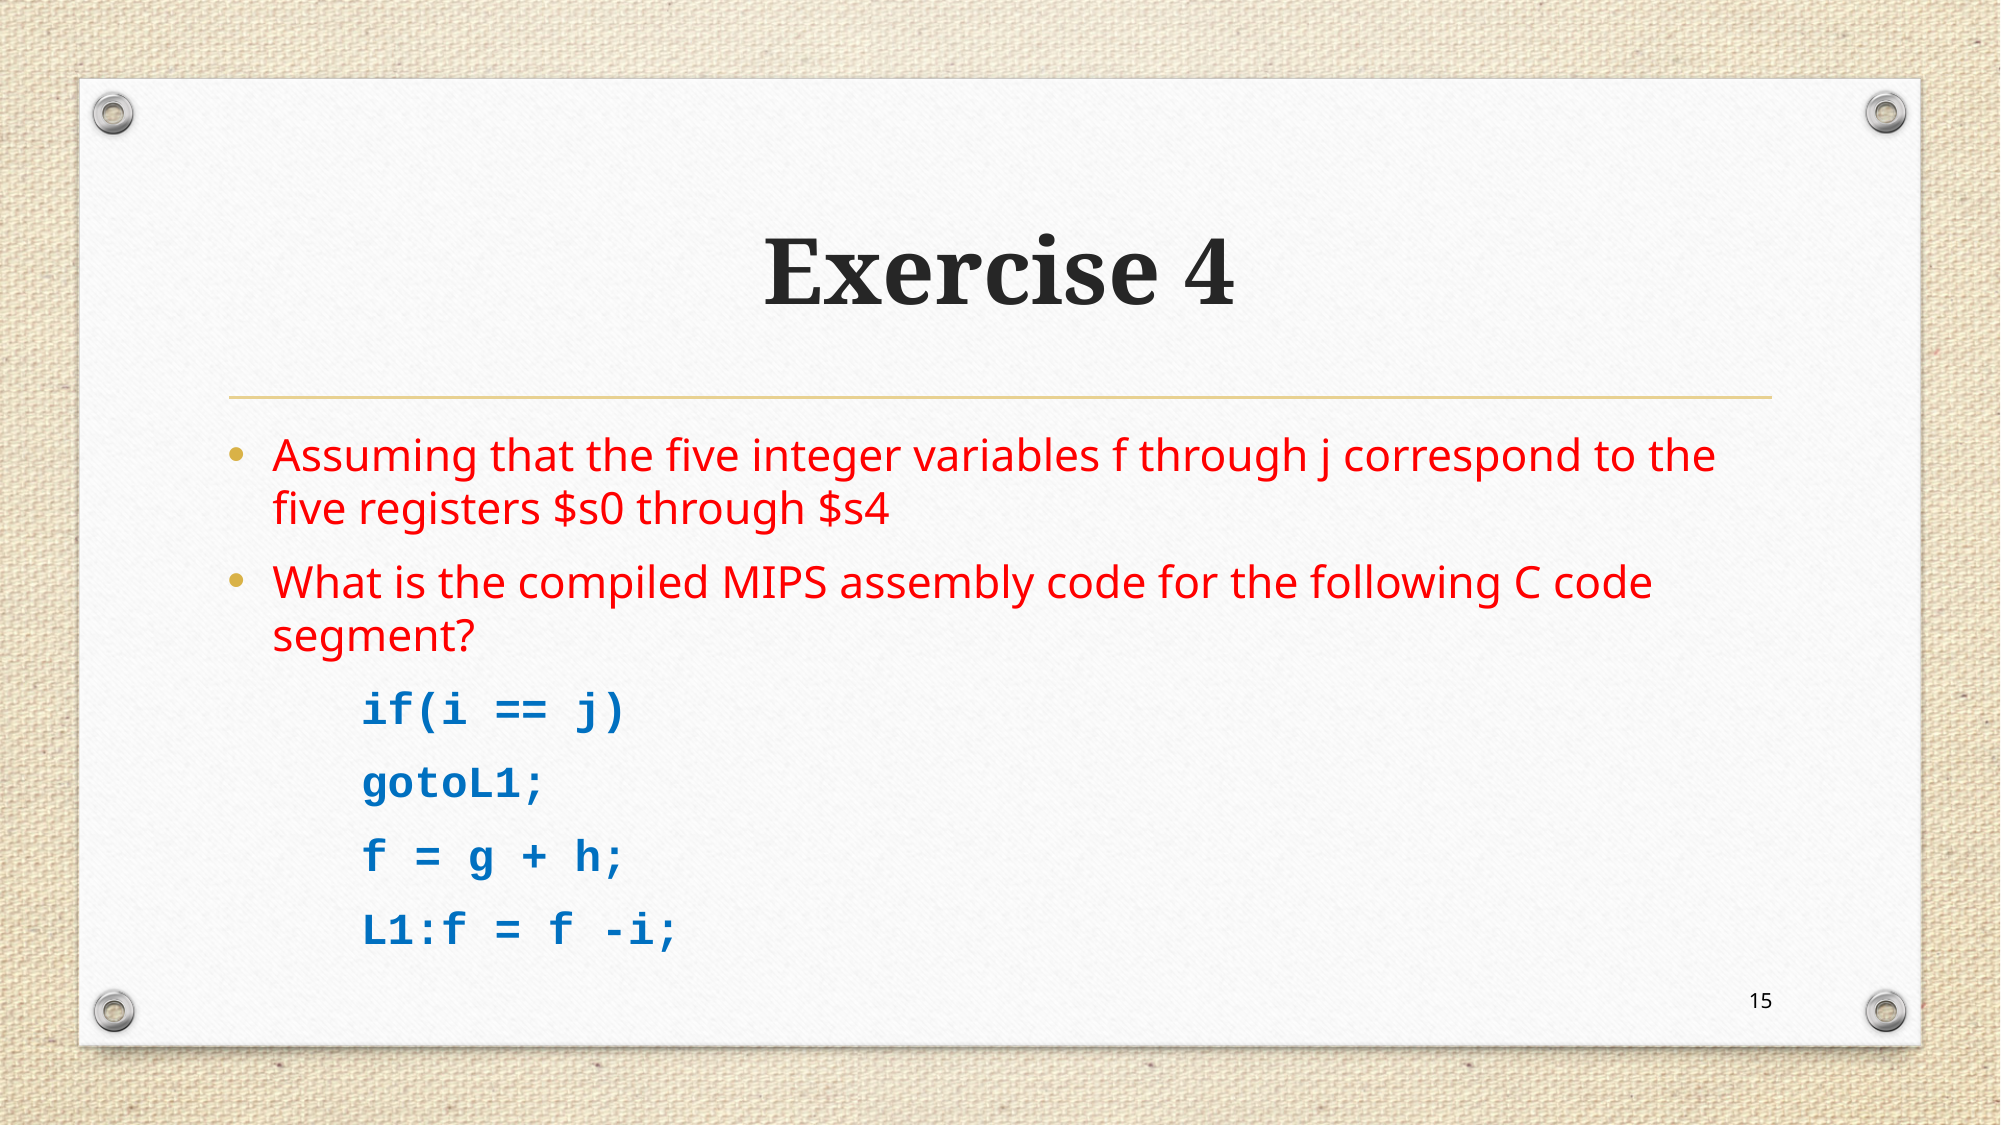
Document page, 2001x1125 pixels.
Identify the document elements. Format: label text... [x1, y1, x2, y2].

picture [0, 0, 2001, 1125]
slide_number 15 [1698, 979, 1788, 1025]
title Exercise 4 [212, 161, 1788, 375]
list Assuming that the five integer variables f through j correspond to the five registers $s0 through $s4 What is the compiled MIPS assembly code for the following C code segment? if(i == j) gotoL1; f = g + h; L1:f = f -i; [212, 419, 1788, 964]
